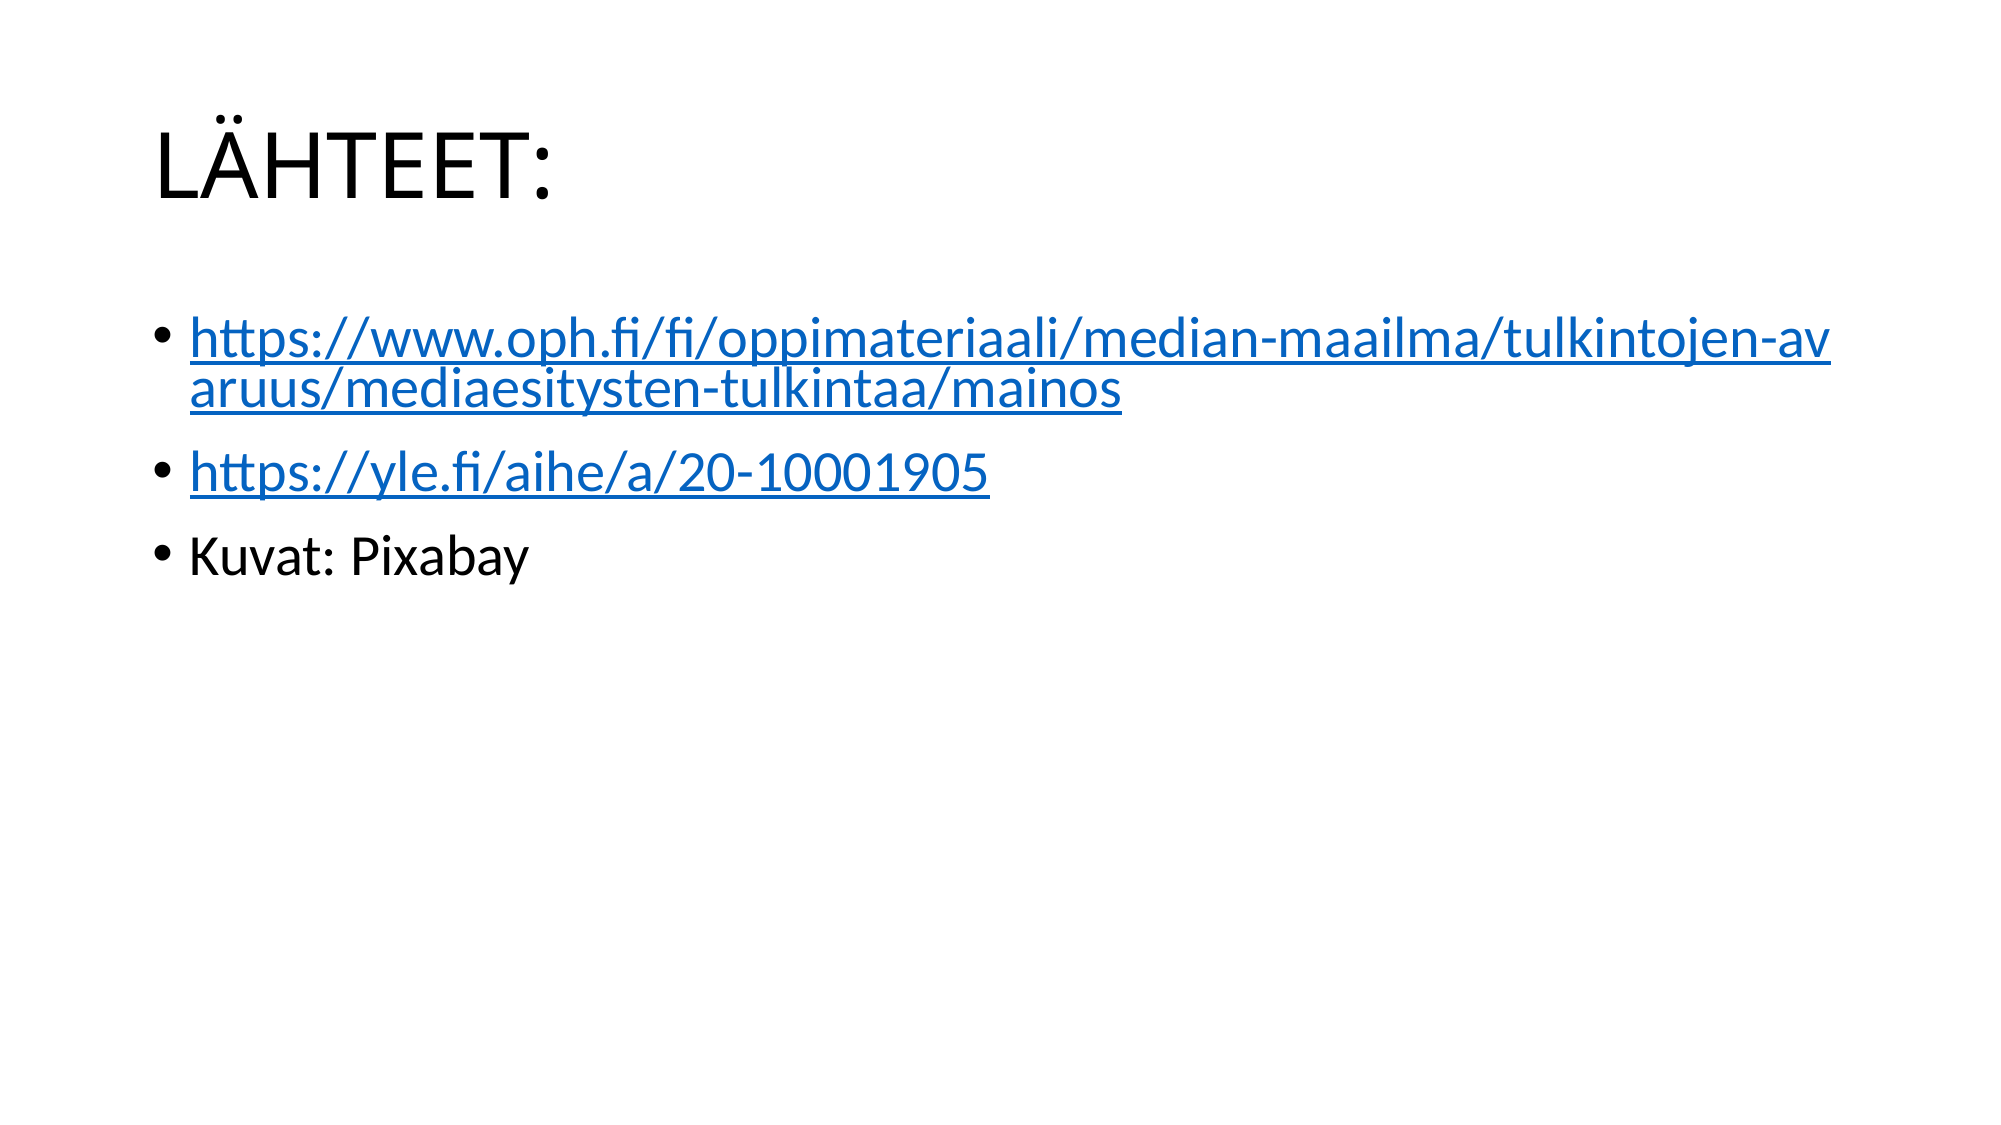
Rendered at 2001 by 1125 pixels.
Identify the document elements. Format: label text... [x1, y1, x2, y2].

title LÄHTEET: [137, 59, 1863, 278]
list https://www.oph.fi/fi/oppimateriaali/median-maailma/tulkintojen-avaruus/mediaesitysten-tulkintaa/mainos https://yle.fi/aihe/a/20-10001905 Kuvat: Pixabay [137, 299, 1863, 1014]
